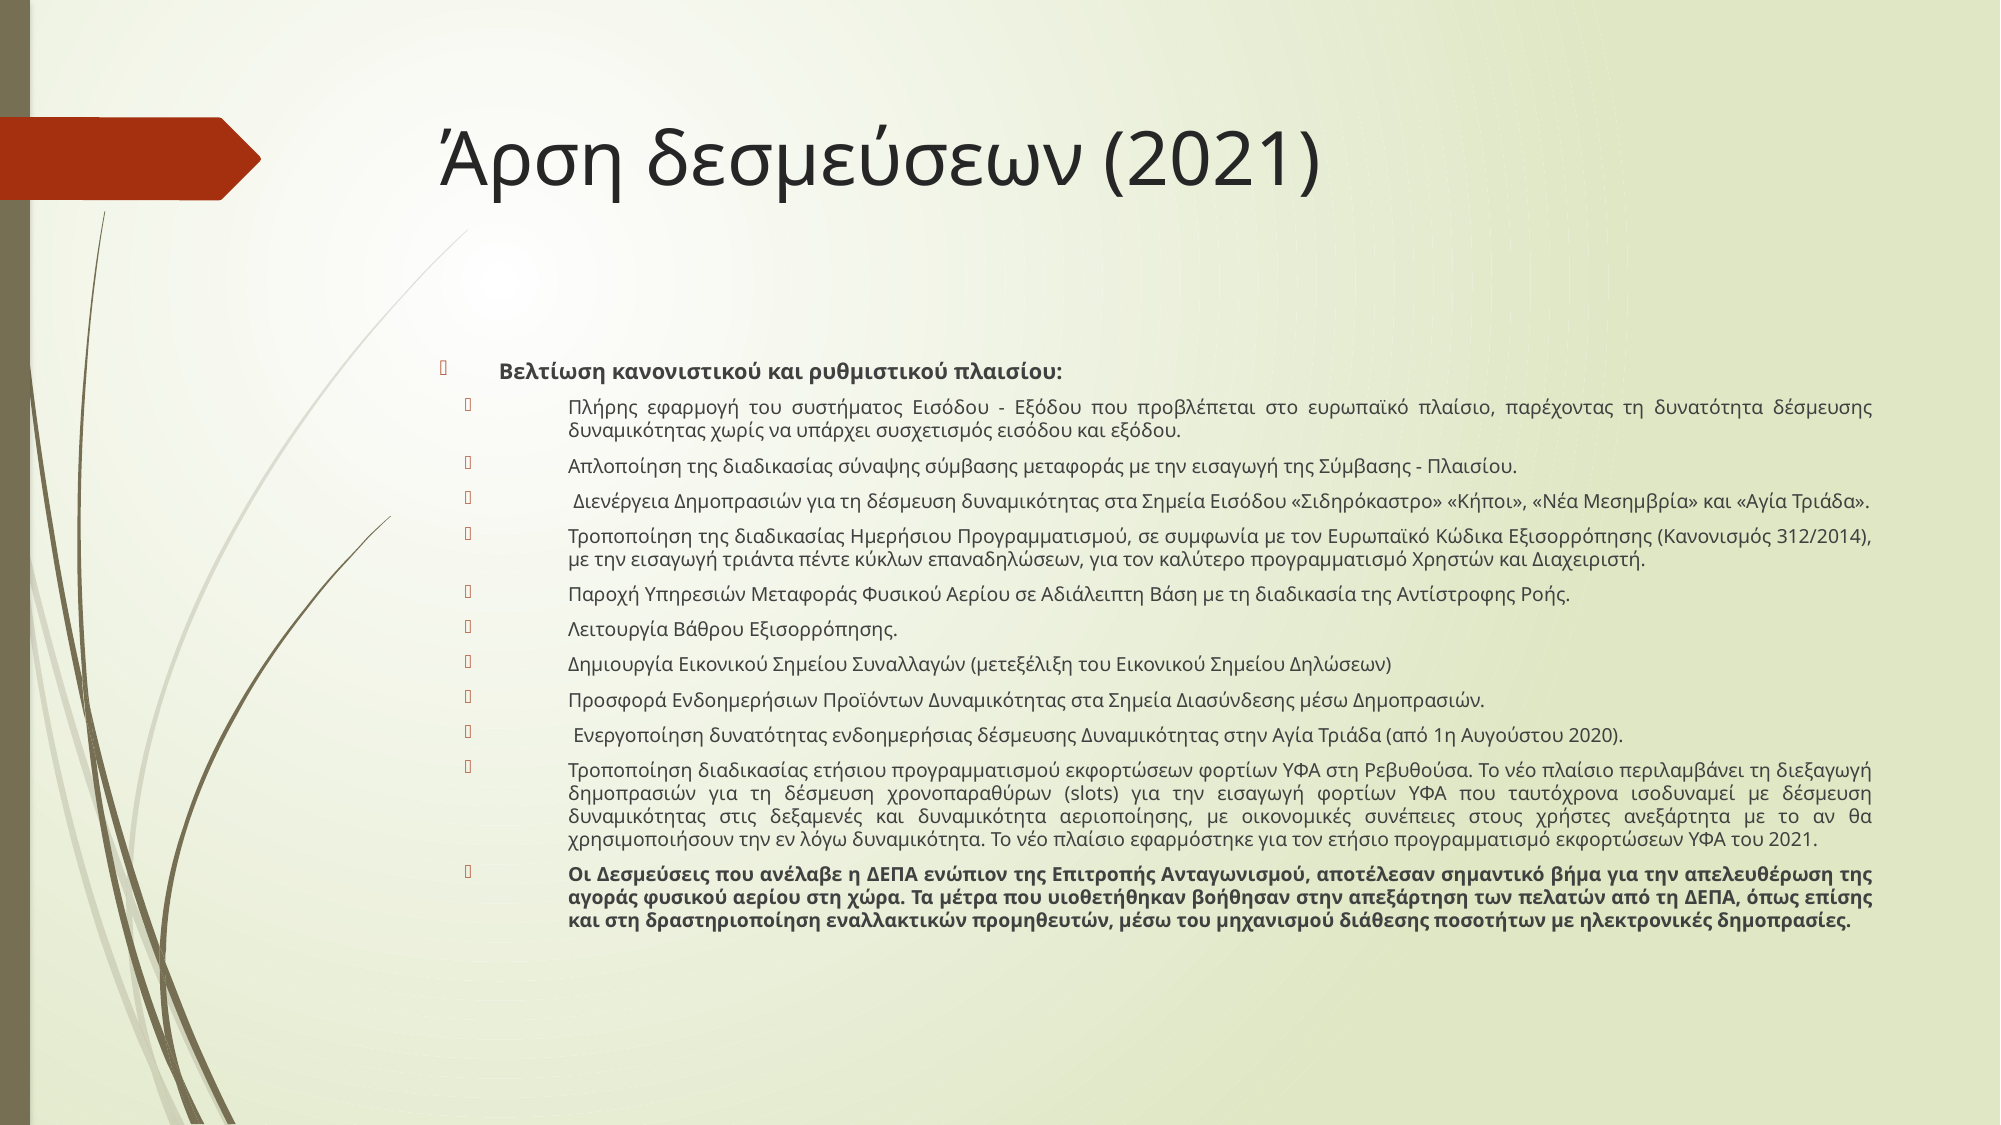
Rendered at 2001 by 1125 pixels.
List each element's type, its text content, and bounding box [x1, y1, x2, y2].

title Άρση δεσμεύσεων (2021) [425, 102, 1888, 313]
list Βελτίωση κανονιστικού και ρυθμιστικού πλαισίου: Πλήρης εφαρμογή του συστήματος Εισόδου - Εξόδου που προβλέπεται στο ευρωπαϊκό πλαίσιο, παρέχοντας τη δυνατότητα δέσμευσης δυναμικότητας χωρίς να υπάρχει συσχετισμός εισόδου και εξόδου. Απλοποίηση της διαδικασίας σύναψης σύμβασης μεταφοράς με την εισαγωγή της Σύμβασης - Πλαισίου. Διενέργεια Δημοπρασιών για τη δέσμευση δυναμικότητας στα Σημεία Εισόδου «Σιδηρόκαστρο» «Κήποι», «Νέα Μεσημβρία» και «Αγία Τριάδα». Τροποποίηση της διαδικασίας Ημερήσιου Προγραμματισμού, σε συμφωνία με τον Ευρωπαϊκό Κώδικα Εξισορρόπησης (Κανονισμός 312/2014), με την εισαγωγή τριάντα πέντε κύκλων επαναδηλώσεων, για τον καλύτερο προγραμματισμό Χρηστών και Διαχειριστή. Παροχή Υπηρεσιών Μεταφοράς Φυσικού Αερίου σε Αδιάλειπτη Βάση με τη διαδικασία της Αντίστροφης Ροής. Λειτουργία Βάθρου Εξισορρόπησης. Δημιουργία Εικονικού Σημείου Συναλλαγών (μετεξέλιξη του Εικονικού Σημείου Δηλώσεων) Προσφορά Ενδοημερήσιων Προϊόντων Δυναμικότητας στα Σημεία Διασύνδεσης μέσω Δημοπρασιών. Ενεργοποίηση δυνατότητας ενδοημερήσιας δέσμευσης Δυναμικότητας στην Αγία Τριάδα (από 1η Αυγούστου 2020). Τροποποίηση διαδικασίας ετήσιου προγραμματισμού εκφορτώσεων φορτίων ΥΦΑ στη Ρεβυθούσα. Το νέο πλαίσιο περιλαμβάνει τη διεξαγωγή δημοπρασιών για τη δέσμευση χρονοπαραθύρων (slots) για την εισαγωγή φορτίων ΥΦΑ που ταυτόχρονα ισοδυναμεί με δέσμευση δυναμικότητας στις δεξαμενές και δυναμικότητα αεριοποίησης, με οικονομικές συνέπειες στους χρήστες ανεξάρτητα με το αν θα χρησιμοποιήσουν την εν λόγω δυναμικότητα. Το νέο πλαίσιο εφαρμόστηκε για τον ετήσιο προγραμματισμό εκφορτώσεων ΥΦΑ του 2021. Οι Δεσμεύσεις που ανέλαβε η ΔΕΠΑ ενώπιον της Επιτροπής Ανταγωνισμού, αποτέλεσαν σημαντικό βήμα για την απελευθέρωση της αγοράς φυσικού αερίου στη χώρα. Τα μέτρα που υιοθετήθηκαν βοήθησαν στην απεξάρτηση των πελατών από τη ΔΕΠΑ, όπως επίσης και στη δραστηριοποίηση εναλλακτικών προμηθευτών, μέσω του μηχανισμού διάθεσης ποσοτήτων με ηλεκτρονικές δημοπρασίες. [424, 350, 1888, 970]
